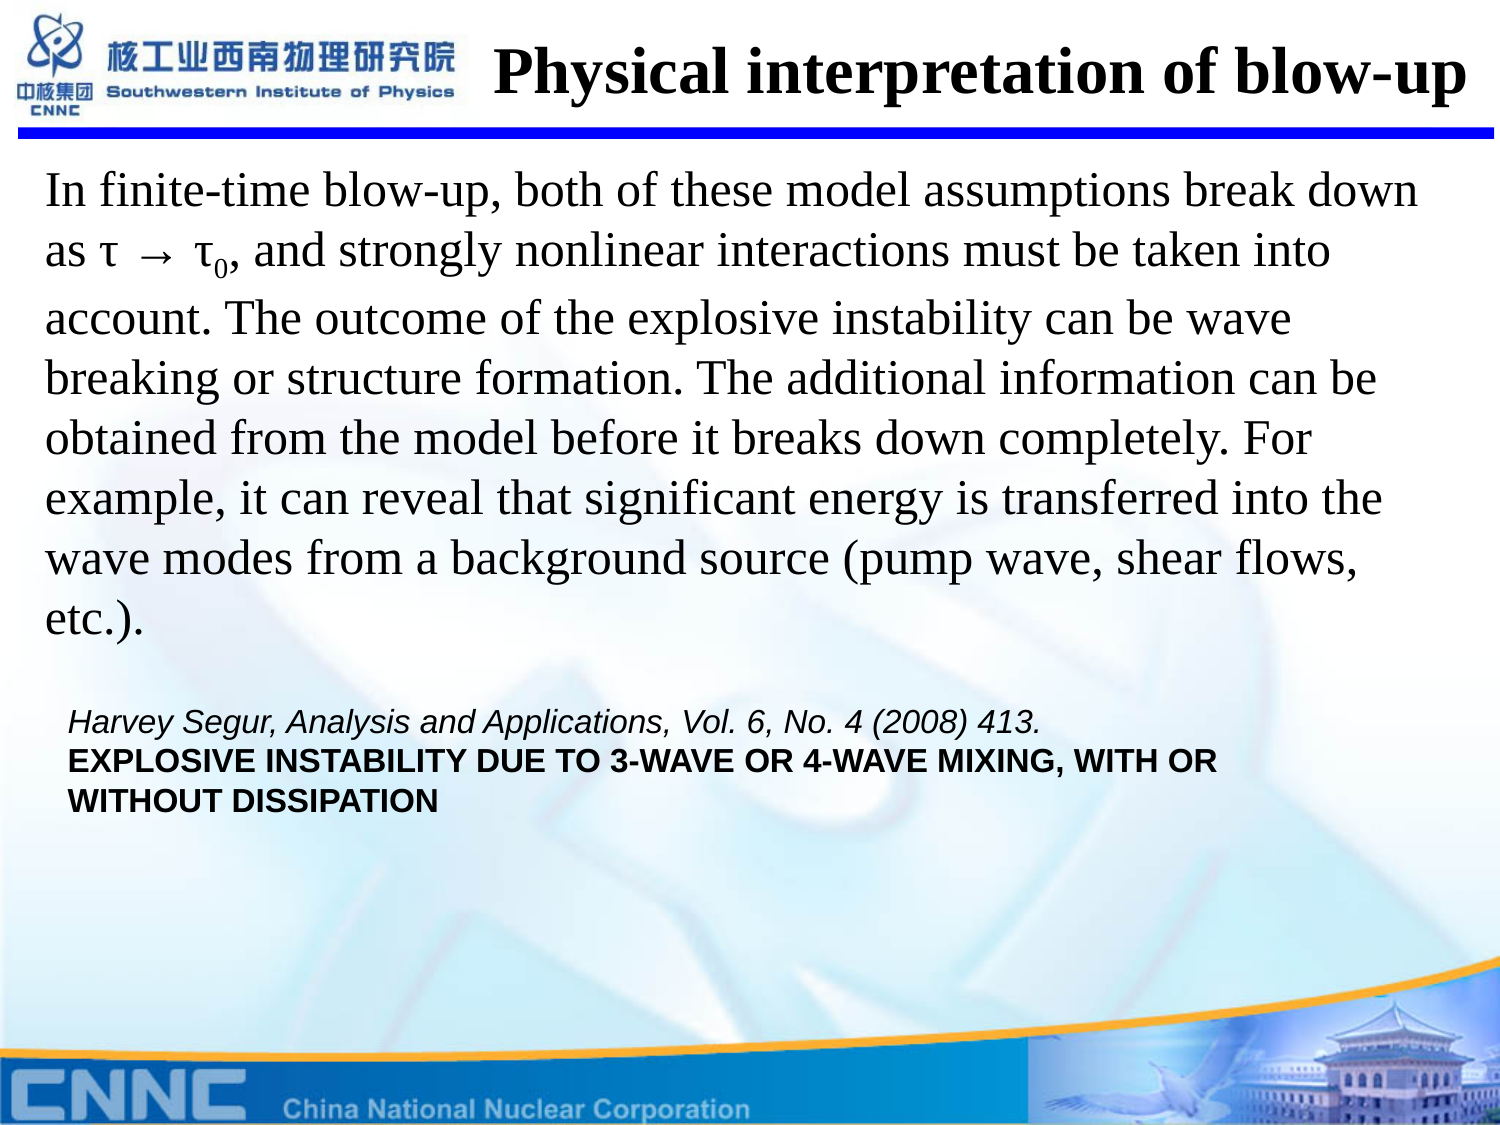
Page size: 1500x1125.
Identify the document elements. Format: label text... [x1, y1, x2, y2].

text_box Harvey Segur, Analysis and Applications, Vol. 6, No. 4 (2008) 413. EXPLOSIVE INSTABILITY DUE TO 3-WAVE OR 4-WAVE MIXING, WITH OR WITHOUT DISSIPATION [53, 692, 1376, 827]
text_box In finite-time blow-up, both of these model assumptions break down as τ → τ0, and strongly nonlinear interactions must be taken into account. The outcome of the explosive instability can be wave breaking or structure formation. The additional information can be obtained from the model before it breaks down completely. For example, it can reveal that significant energy is transferred into the wave modes from a background source (pump wave, shear flows, etc.). [29, 148, 1471, 652]
text_box Physical interpretation of blow-up [578, 19, 1500, 114]
picture [0, 0, 1500, 1125]
